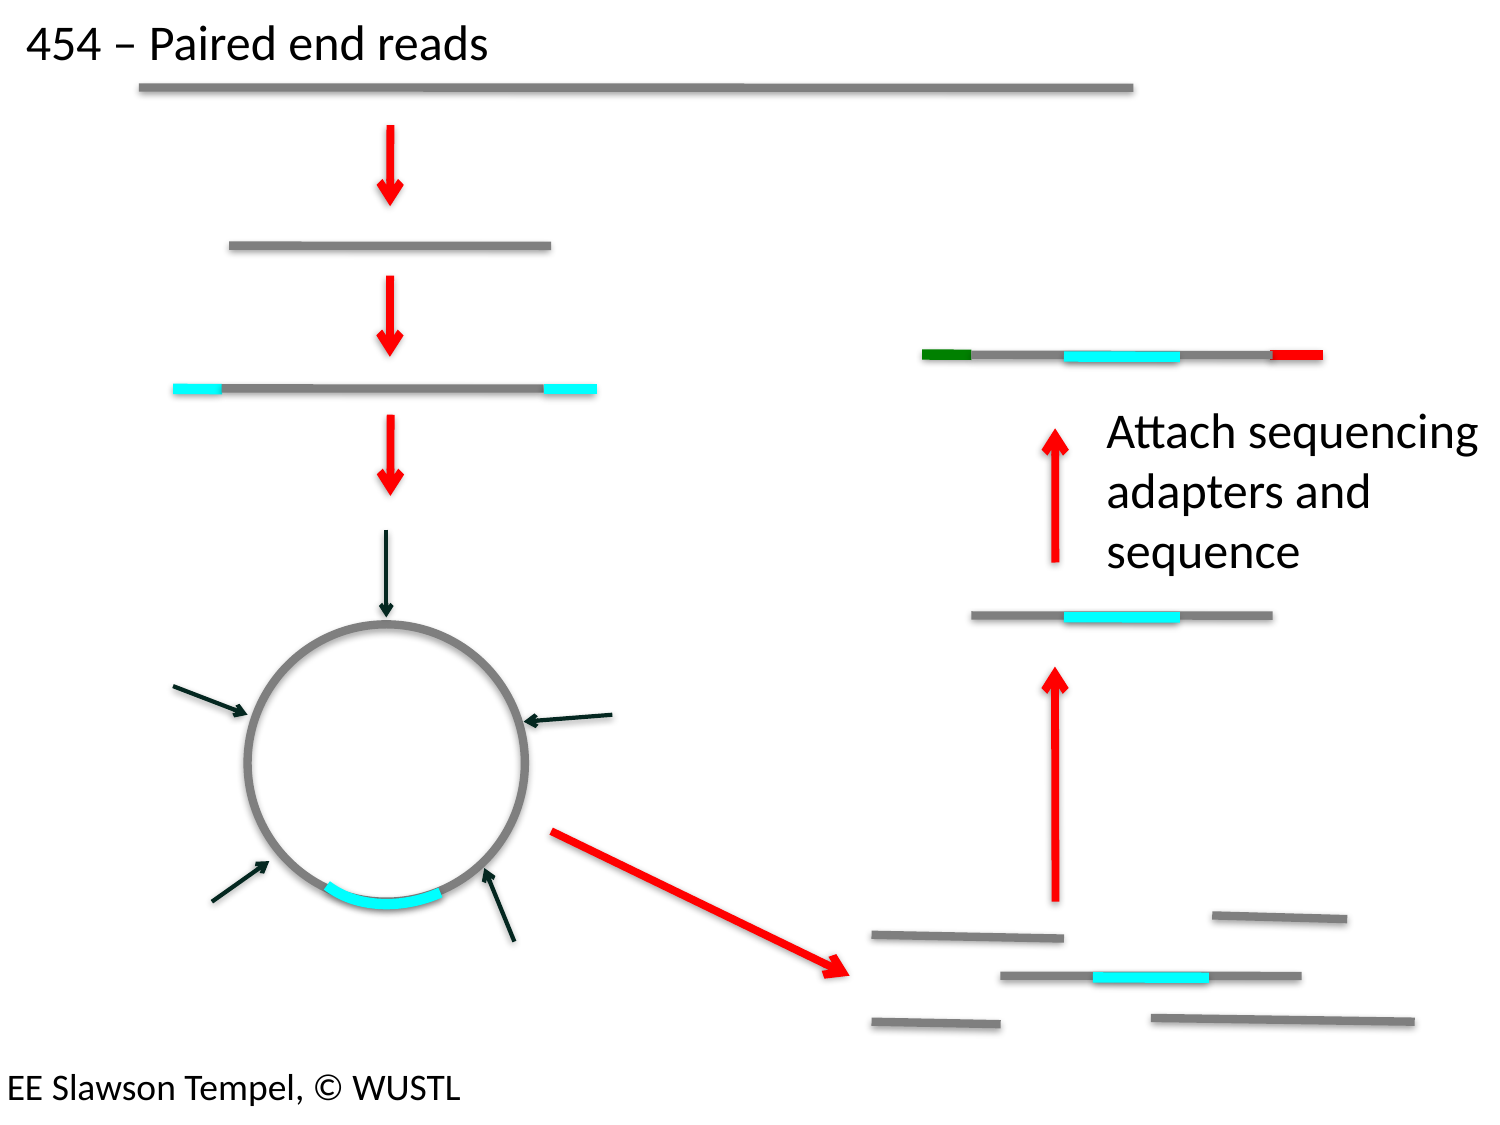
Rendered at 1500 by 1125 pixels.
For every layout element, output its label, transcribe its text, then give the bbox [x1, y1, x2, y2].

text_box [871, 1021, 1001, 1025]
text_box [1211, 915, 1348, 920]
text_box [246, 623, 526, 890]
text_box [523, 714, 613, 722]
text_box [172, 685, 248, 715]
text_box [211, 860, 270, 902]
text_box EE Slawson Tempel, © WUSTL [0, 1055, 476, 1116]
text_box Attach sequencing adapters and sequence [1091, 391, 1500, 586]
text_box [1150, 1017, 1415, 1022]
text_box [325, 812, 442, 907]
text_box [462, 889, 537, 920]
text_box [550, 830, 850, 976]
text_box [871, 934, 1065, 939]
text_box 454 – Paired end reads [11, 3, 504, 78]
